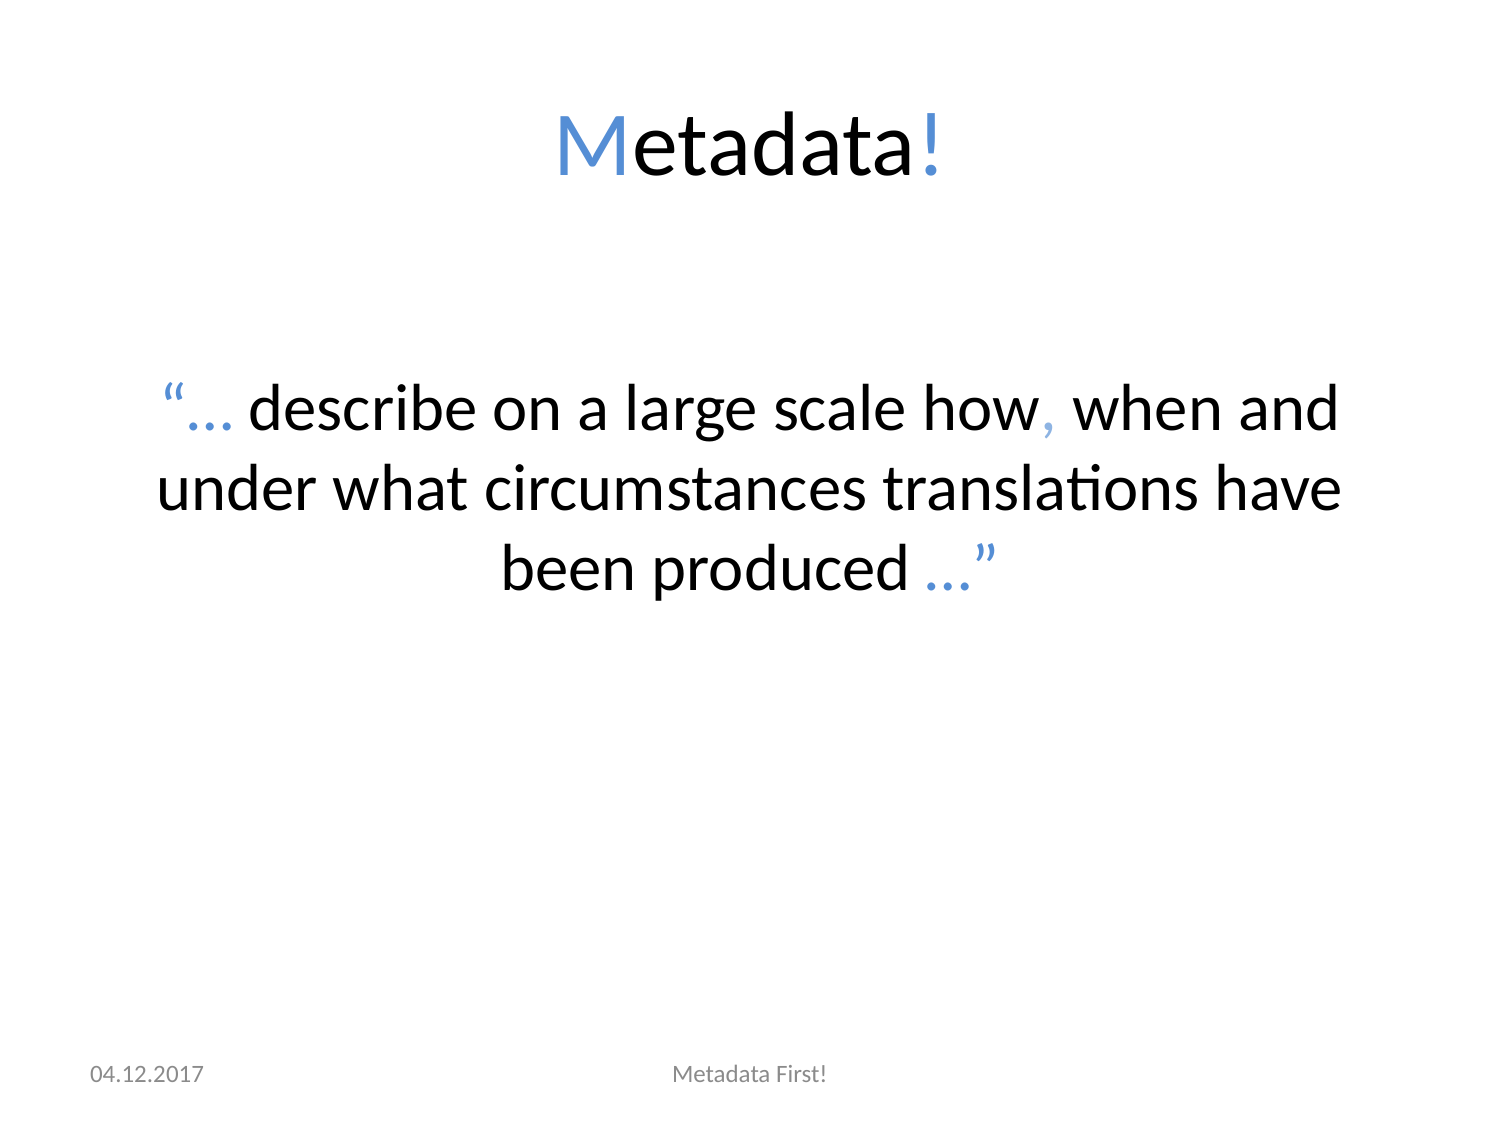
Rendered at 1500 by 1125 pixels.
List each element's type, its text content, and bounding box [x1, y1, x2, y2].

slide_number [75, 1042, 425, 1103]
title Metadata! [75, 45, 1425, 233]
footer Metadata First! [512, 1042, 988, 1103]
list “… describe on a large scale how, when and under what circumstances translations have been produced …” [75, 262, 1425, 1005]
